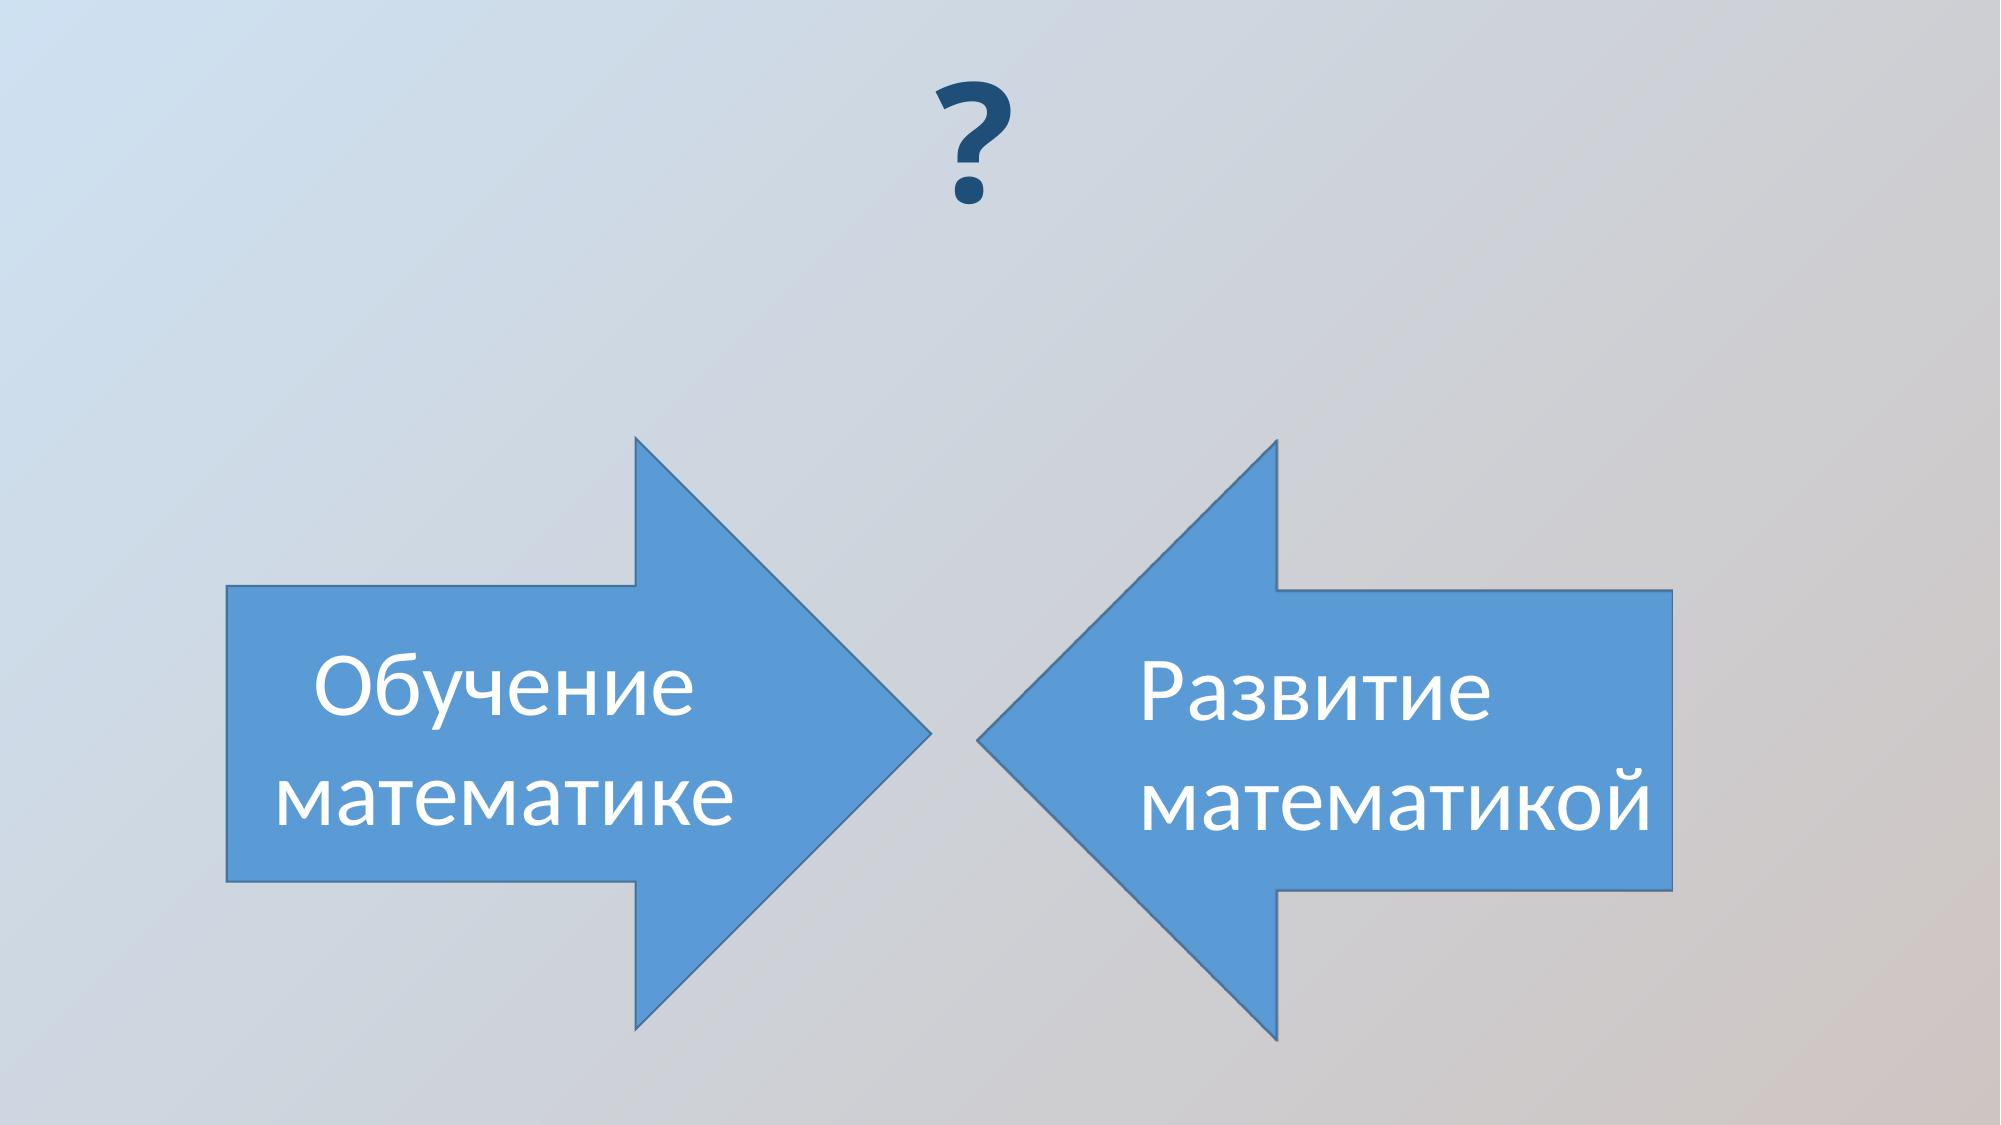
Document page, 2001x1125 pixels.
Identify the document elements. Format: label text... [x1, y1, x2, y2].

picture [974, 438, 1673, 1042]
title ? [112, 39, 1838, 258]
text_box Обучение математике [225, 435, 933, 1032]
